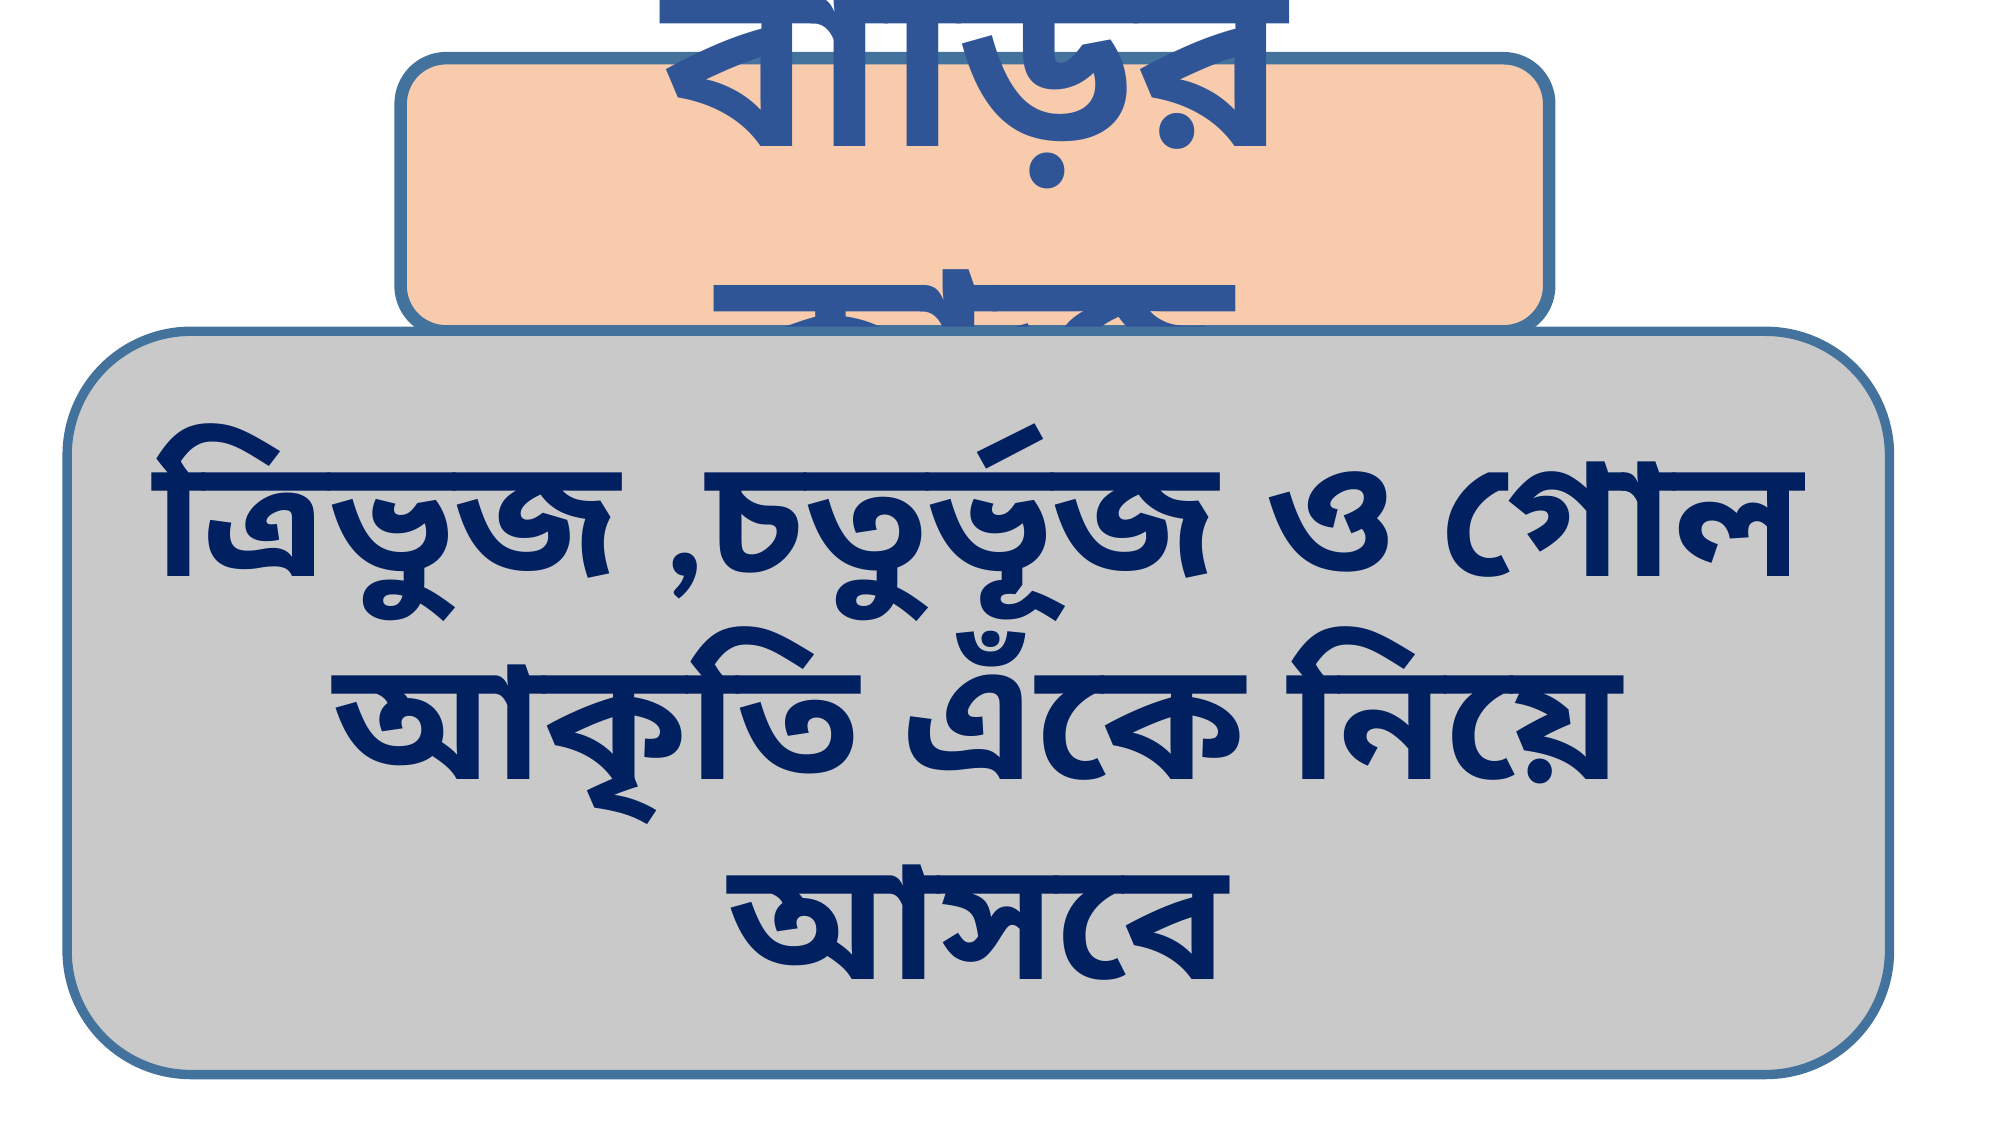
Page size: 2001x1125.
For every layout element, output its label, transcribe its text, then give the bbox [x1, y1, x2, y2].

text_box বাড়ির কাজ [399, 57, 1551, 330]
text_box ত্রিভুজ ,চতুর্ভূজ ও গোল আকৃতি এঁকে নিয়ে আসবে [66, 330, 1891, 1076]
